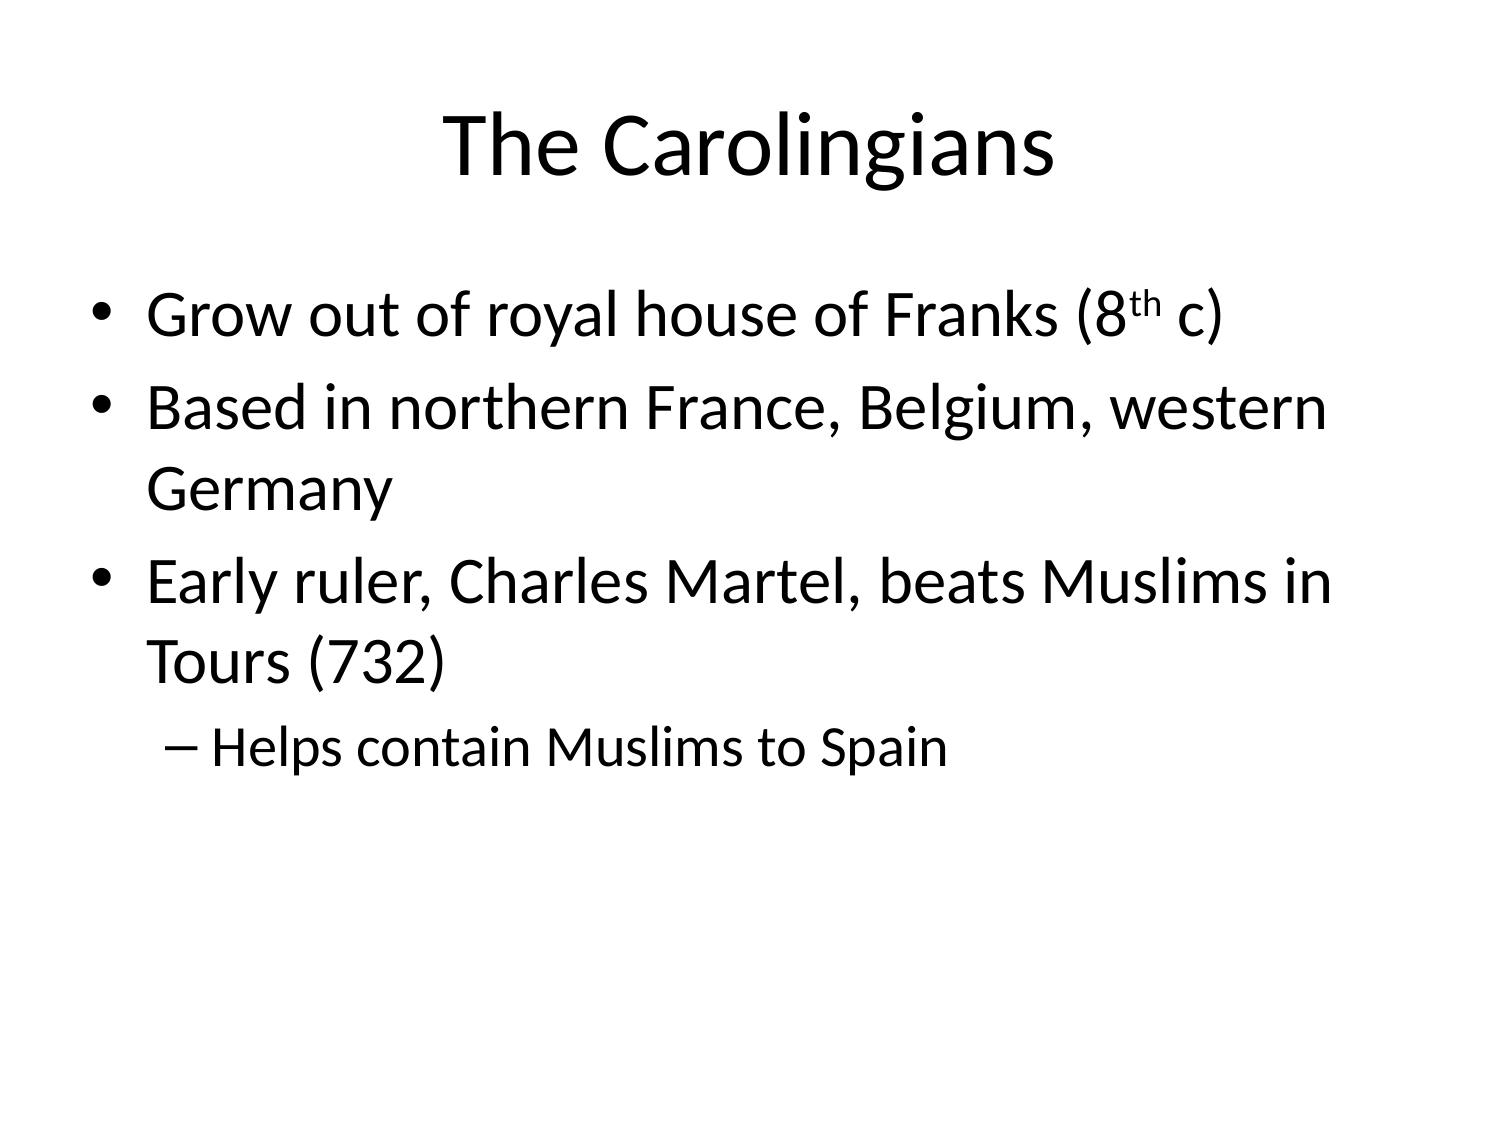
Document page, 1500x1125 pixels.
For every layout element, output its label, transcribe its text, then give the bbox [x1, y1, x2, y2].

list Grow out of royal house of Franks (8th c) Based in northern France, Belgium, western Germany Early ruler, Charles Martel, beats Muslims in Tours (732) Helps contain Muslims to Spain [75, 262, 1425, 1005]
title The Carolingians [75, 45, 1425, 233]
